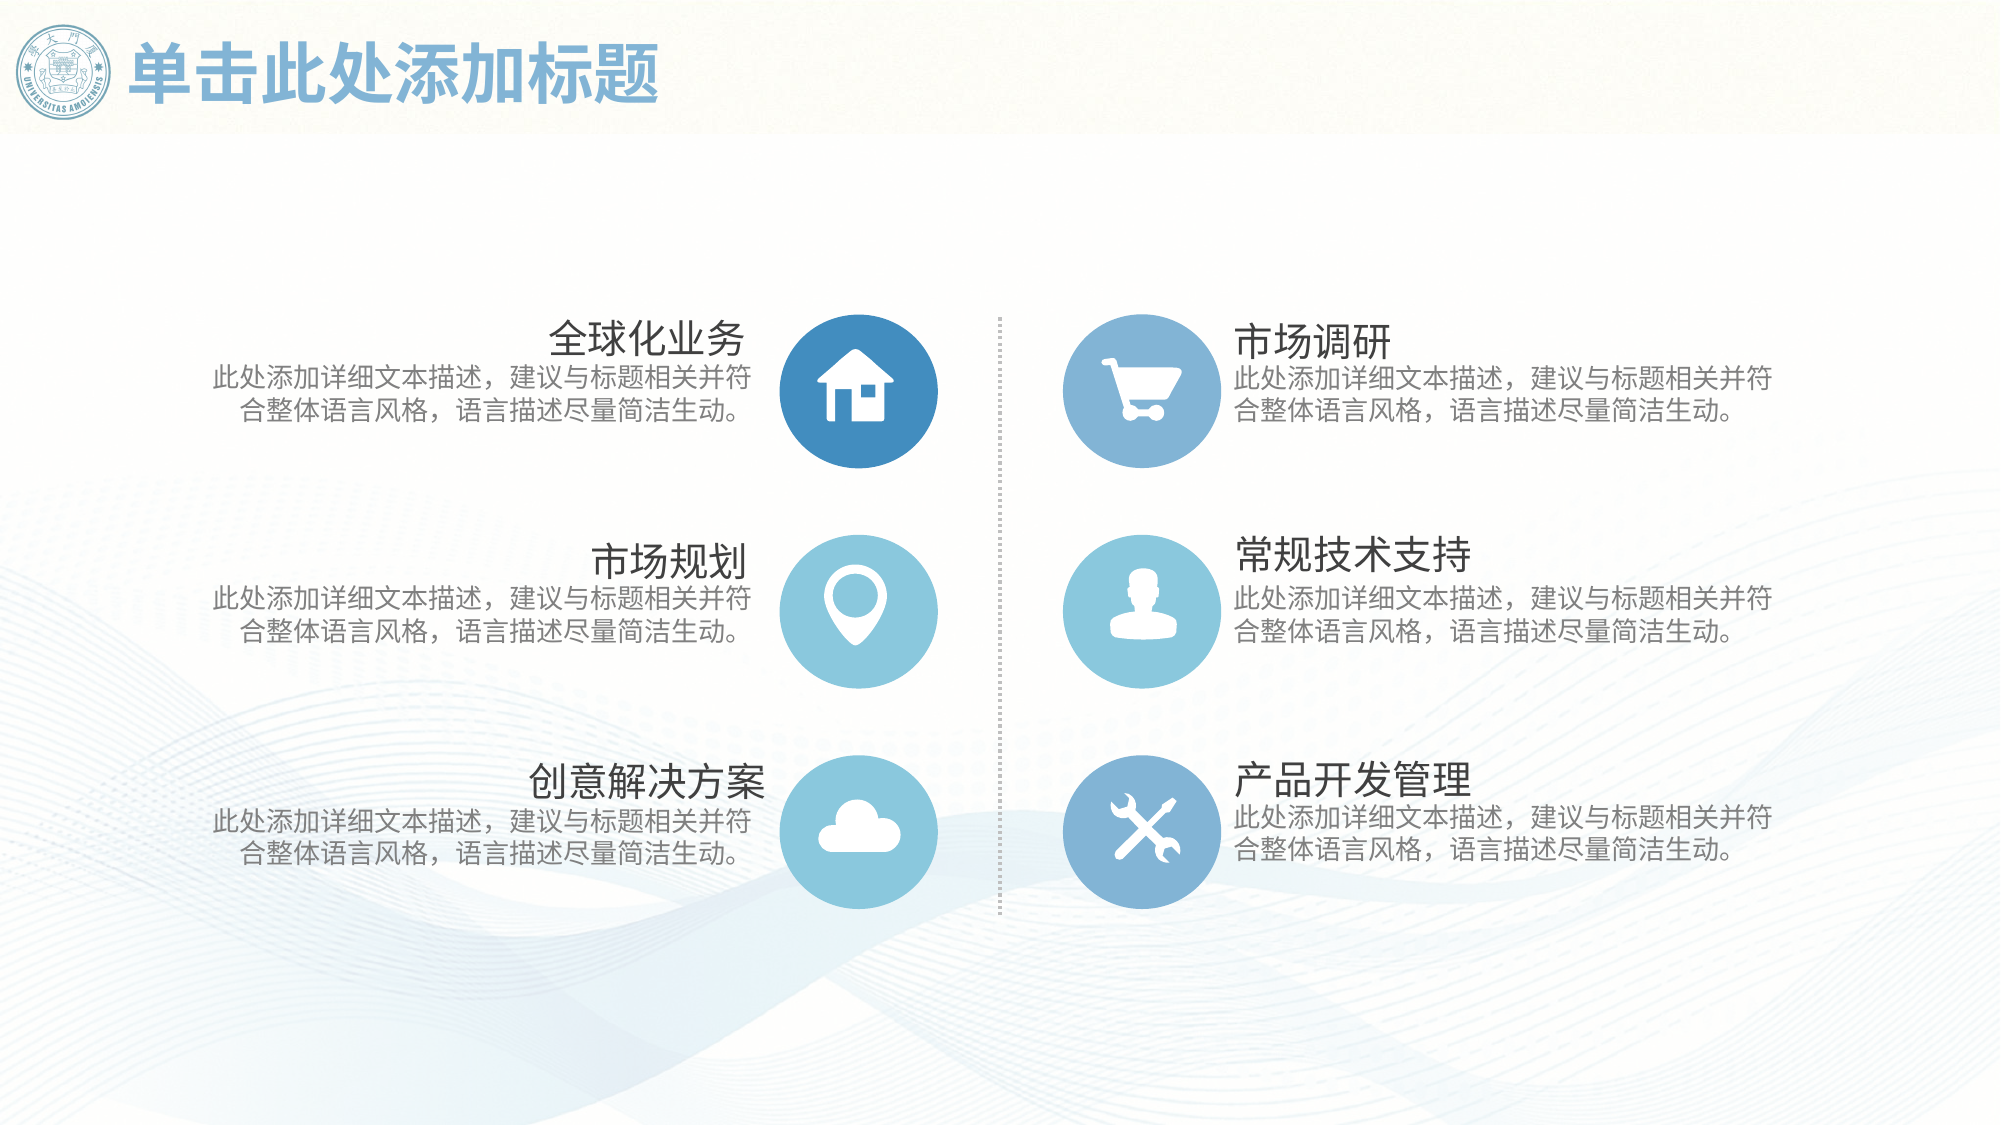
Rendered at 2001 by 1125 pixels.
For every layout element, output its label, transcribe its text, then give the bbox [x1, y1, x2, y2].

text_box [193, 314, 938, 469]
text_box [193, 534, 938, 689]
picture [0, 0, 2001, 1125]
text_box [1062, 754, 1813, 910]
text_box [1062, 314, 1813, 469]
title 单击此处添加标题 [111, 22, 1837, 132]
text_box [1062, 529, 1813, 689]
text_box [193, 755, 938, 910]
